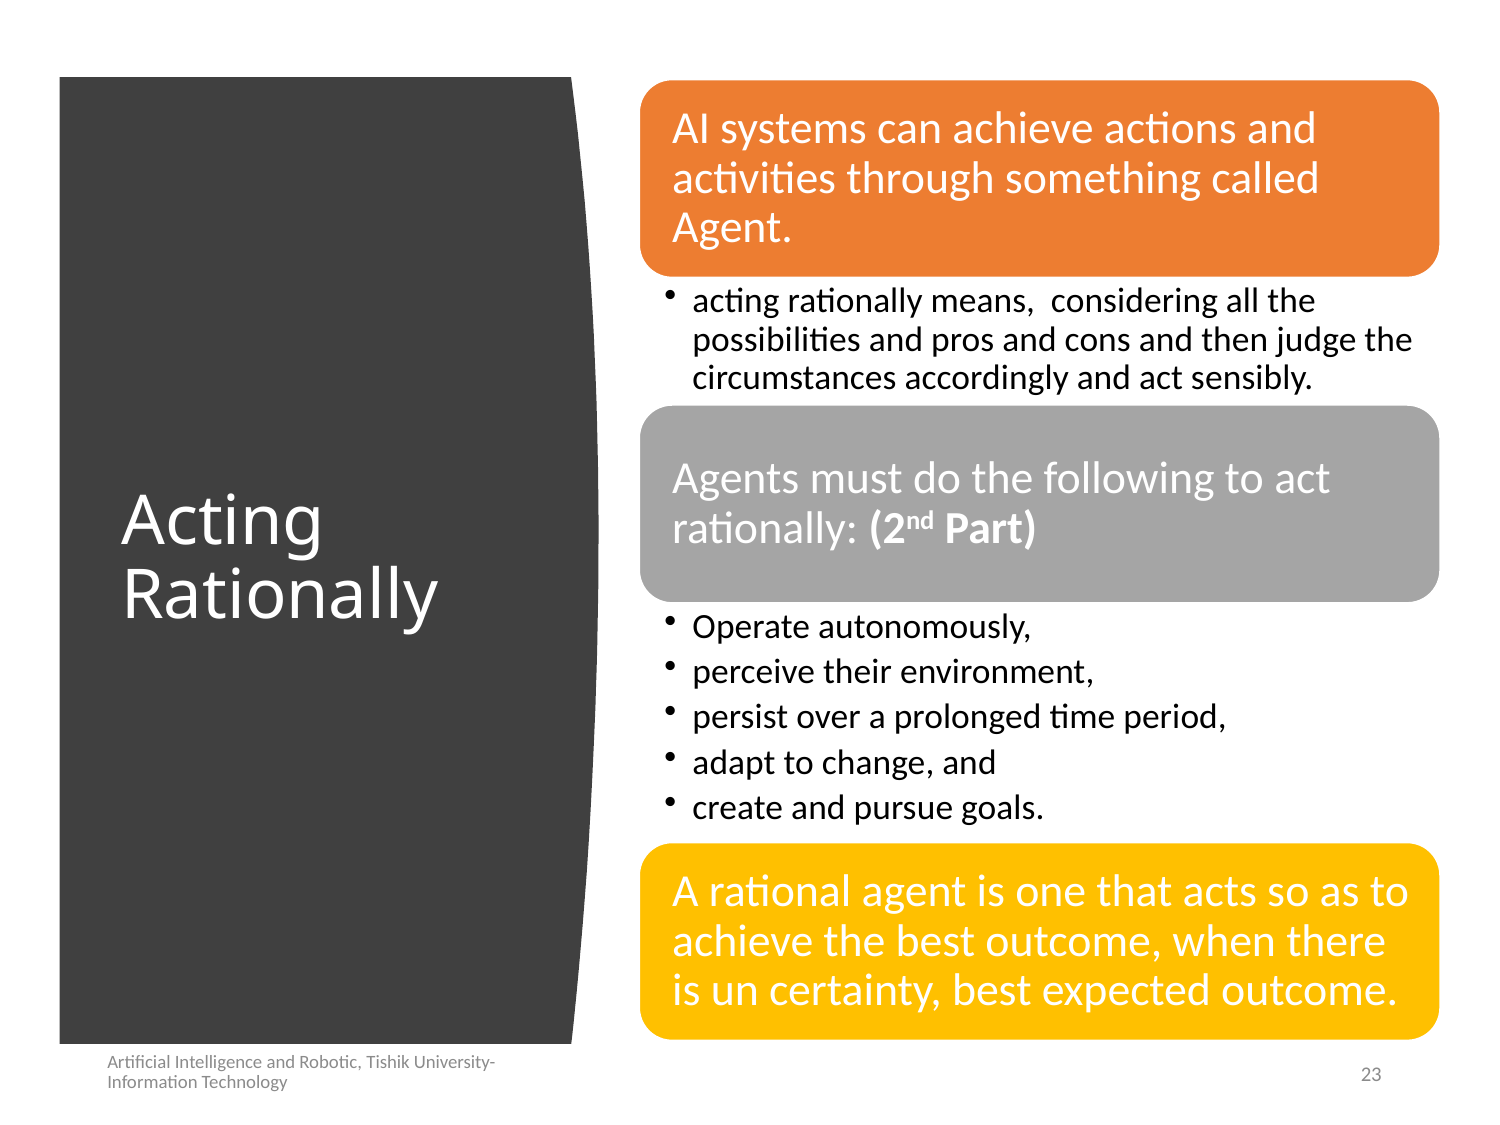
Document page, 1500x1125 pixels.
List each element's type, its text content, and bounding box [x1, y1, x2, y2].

footer Artificial Intelligence and Robotic, Tishik University-Information Technology [92, 1042, 599, 1103]
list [638, 77, 1441, 1043]
slide_number 23 [1319, 1043, 1397, 1103]
title Acting Rationally [106, 166, 527, 953]
text_box [58, 76, 600, 1045]
